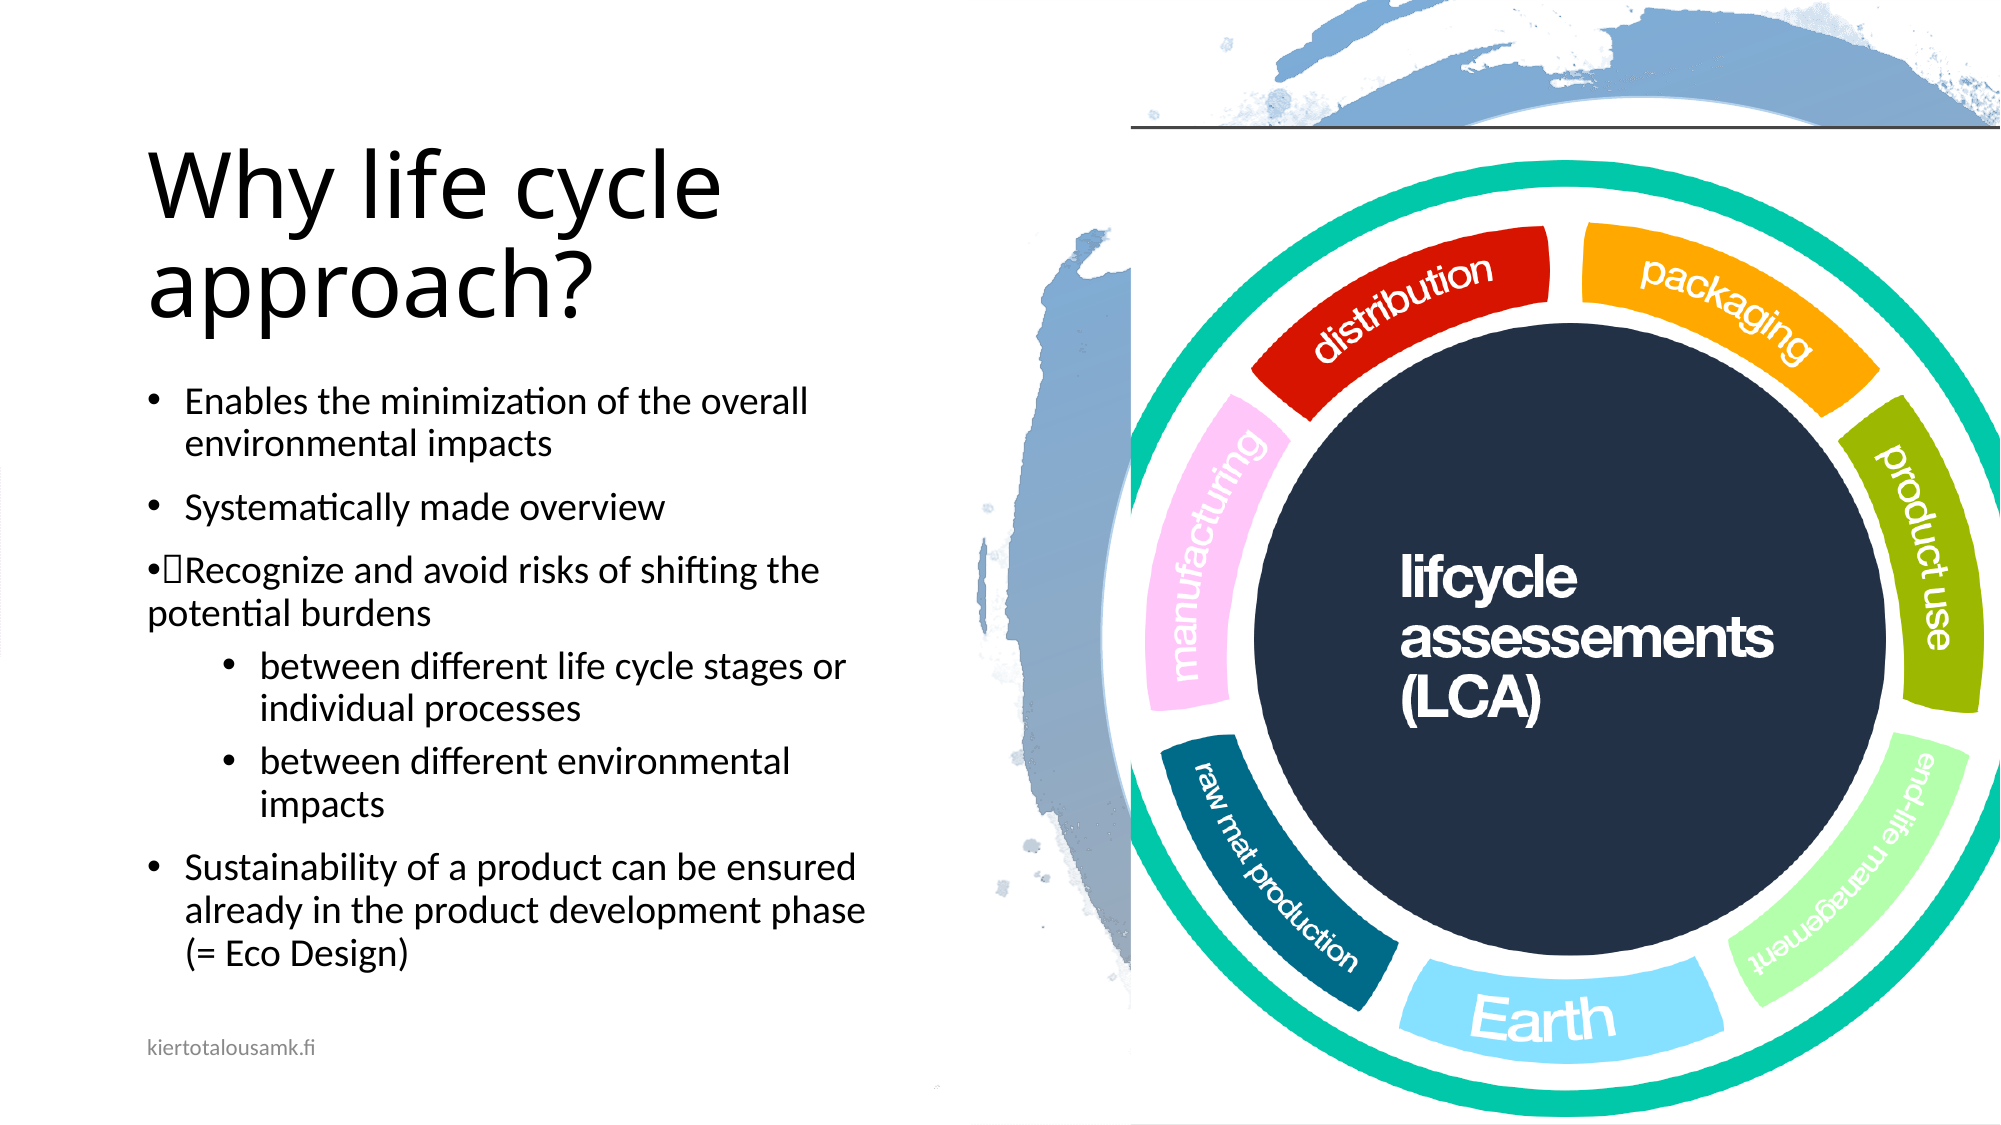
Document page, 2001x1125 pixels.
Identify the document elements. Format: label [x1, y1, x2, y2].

list [1130, 126, 2000, 1125]
picture [0, 0, 2000, 1125]
